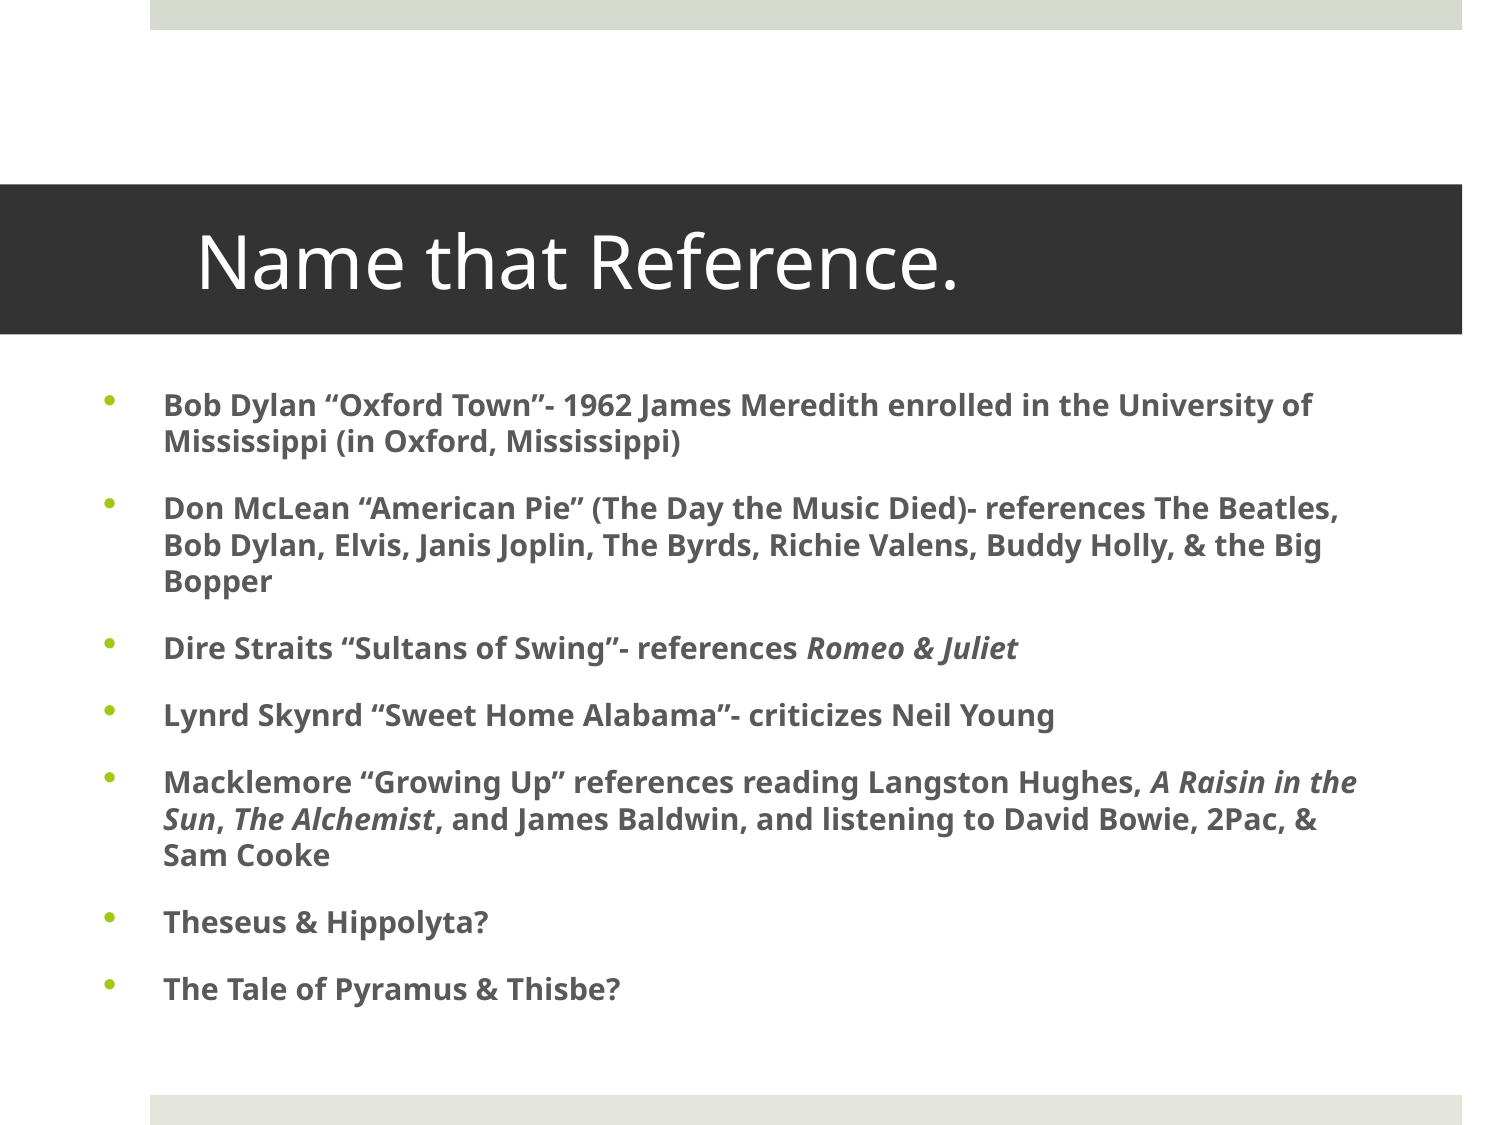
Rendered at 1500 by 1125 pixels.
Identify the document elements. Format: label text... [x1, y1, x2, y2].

title Name that Reference. [0, 184, 1463, 335]
list Bob Dylan “Oxford Town”- 1962 James Meredith enrolled in the University of Mississippi (in Oxford, Mississippi) Don McLean “American Pie” (The Day the Music Died)- references The Beatles, Bob Dylan, Elvis, Janis Joplin, The Byrds, Richie Valens, Buddy Holly, & the Big Bopper Dire Straits “Sultans of Swing”- references Romeo & Juliet Lynrd Skynrd “Sweet Home Alabama”- criticizes Neil Young Macklemore “Growing Up” references reading Langston Hughes, A Raisin in the Sun, The Alchemist, and James Baldwin, and listening to David Bowie, 2Pac, & Sam Cooke Theseus & Hippolyta? The Tale of Pyramus & Thisbe? [89, 378, 1376, 1023]
